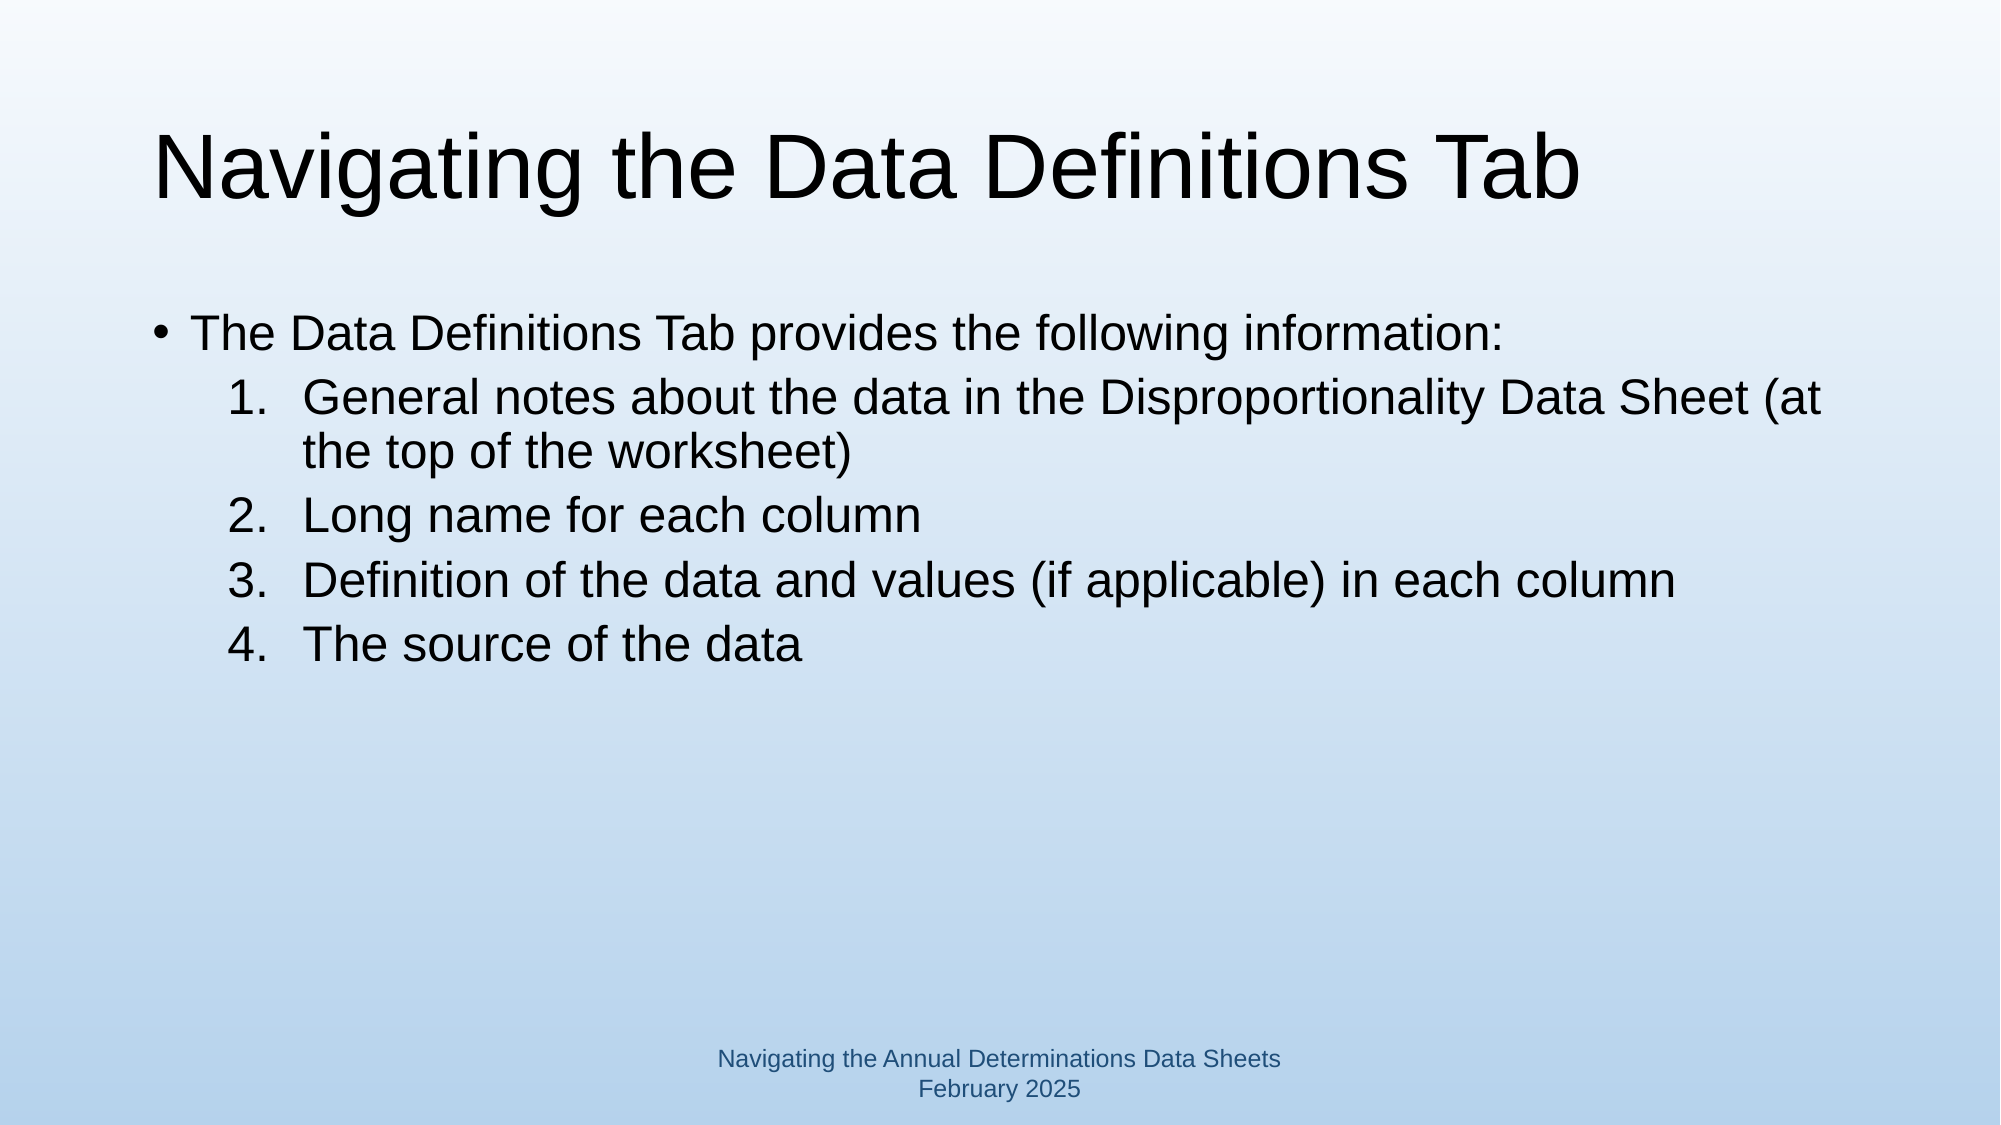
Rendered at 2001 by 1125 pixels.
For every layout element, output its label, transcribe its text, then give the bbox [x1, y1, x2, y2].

footer Navigating the Annual Determinations Data Sheets February 2025 [662, 1042, 1338, 1103]
list The Data Definitions Tab provides the following information: General notes about the data in the Disproportionality Data Sheet (at the top of the worksheet) Long name for each column Definition of the data and values (if applicable) in each column The source of the data [137, 299, 1863, 1014]
title Navigating the Data Definitions Tab [137, 59, 1863, 278]
